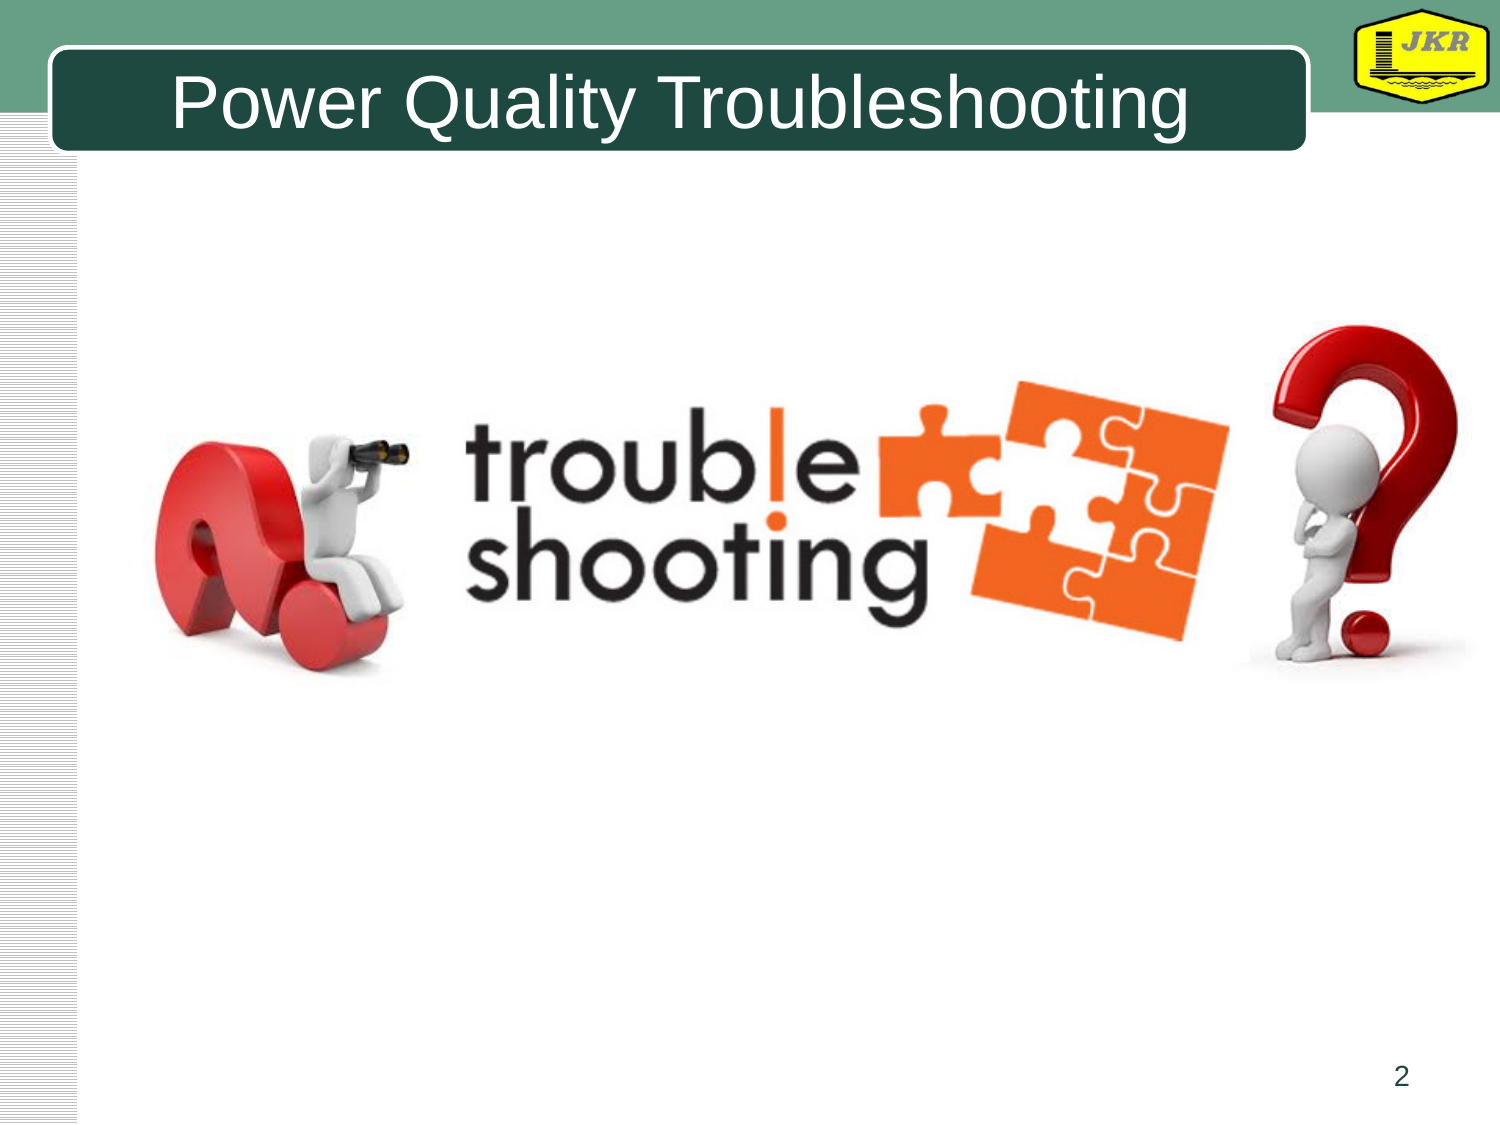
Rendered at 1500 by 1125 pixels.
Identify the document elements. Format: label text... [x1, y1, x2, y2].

picture [1353, 8, 1490, 105]
picture [92, 308, 1491, 713]
title Power Quality Troubleshooting [75, 52, 1288, 145]
slide_number 2 [1074, 1050, 1425, 1103]
